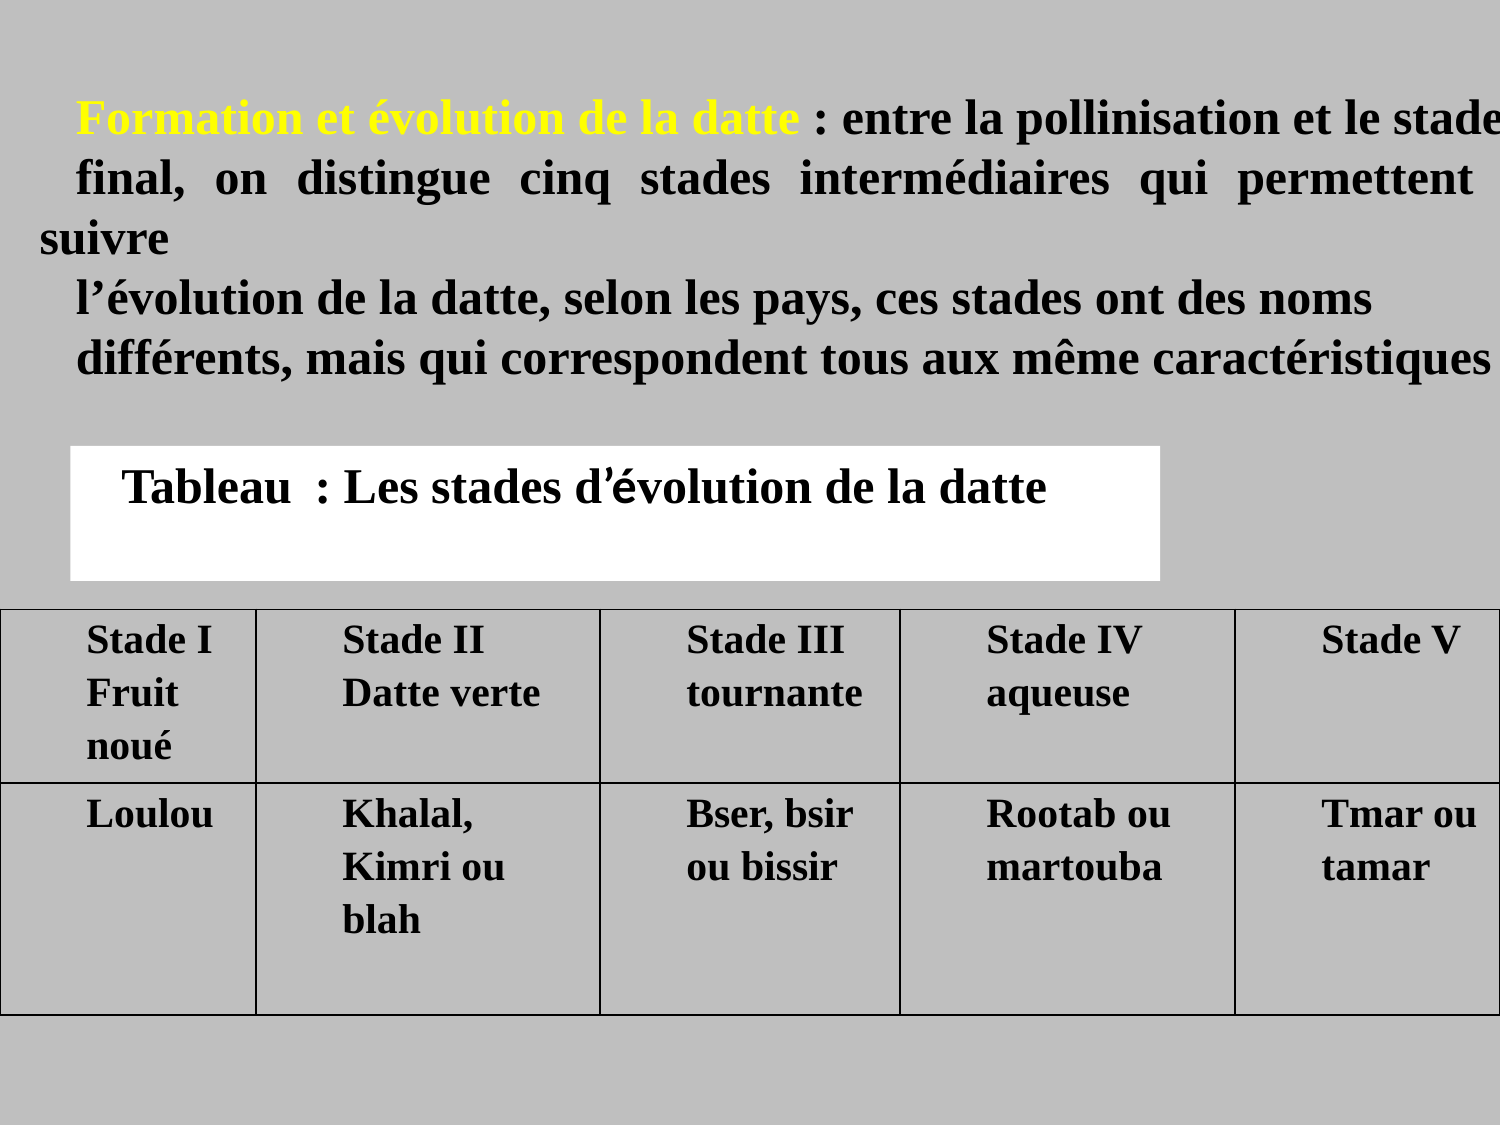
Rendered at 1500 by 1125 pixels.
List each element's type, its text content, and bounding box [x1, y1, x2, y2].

text_box Formation et évolution de la datte : entre la pollinisation et le stade final, on distingue cinq stades intermédiaires qui permettent de suivre l’évolution de la datte, selon les pays, ces stades ont des noms différents, mais qui correspondent tous aux même caractéristiques [24, 106, 1500, 362]
table_header Stade II Datte verte [257, 610, 599, 782]
table_header Stade III tournante [601, 610, 899, 782]
table_cell Khalal, Kimri ou blah [257, 784, 599, 1014]
table_cell Rootab ou martouba [901, 784, 1234, 1014]
text_box Tableau : Les stades d’évolution de la datte [70, 445, 1161, 581]
table_header Stade V [1236, 610, 1499, 782]
table_cell Bser, bsir ou bissir [601, 784, 899, 1014]
table_header Stade I Fruit noué [1, 610, 255, 782]
table_cell Loulou [1, 784, 255, 1014]
table_cell Tmar ou tamar [1236, 784, 1499, 1014]
table_header Stade IV aqueuse [901, 610, 1234, 782]
